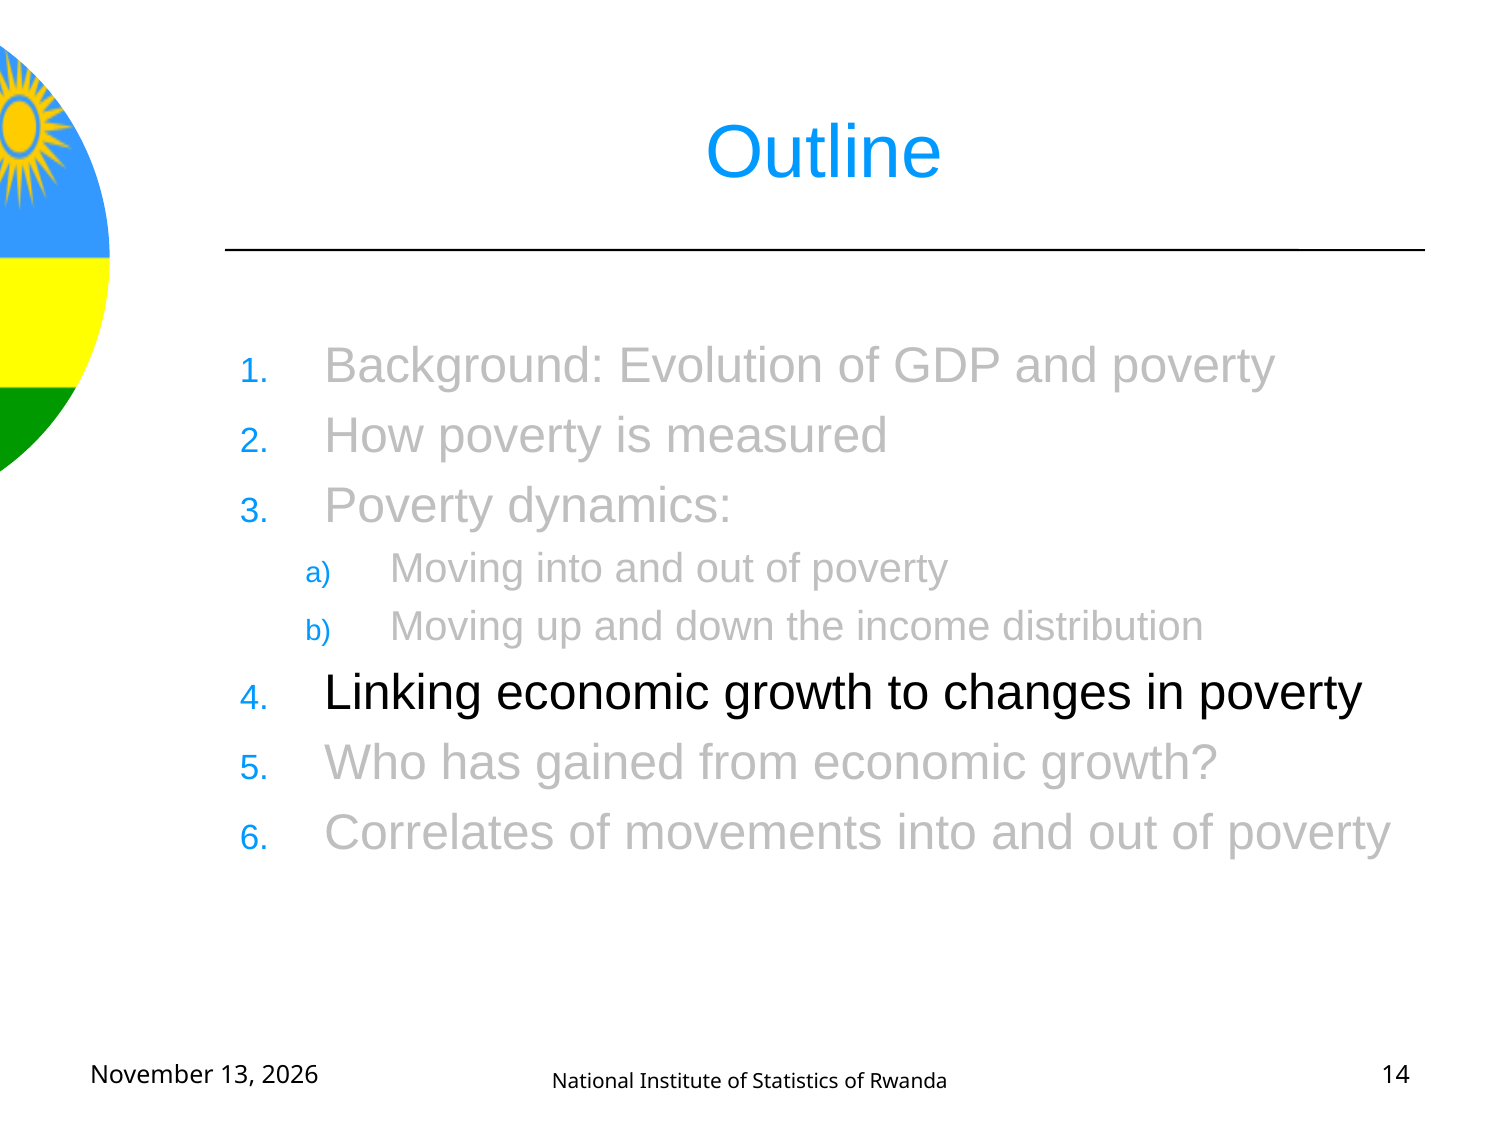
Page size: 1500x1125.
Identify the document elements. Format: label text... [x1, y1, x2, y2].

footer National Institute of Statistics of Rwanda [512, 1024, 988, 1101]
picture [0, 45, 110, 472]
slide_number 14 [1074, 1024, 1426, 1101]
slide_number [74, 1024, 426, 1101]
title Outline [224, 49, 1425, 200]
list Background: Evolution of GDP and poverty How poverty is measured Poverty dynamics: Moving into and out of poverty Moving up and down the income distribution Linking economic growth to changes in poverty Who has gained from economic growth? Correlates of movements into and out of poverty [224, 324, 1425, 1063]
